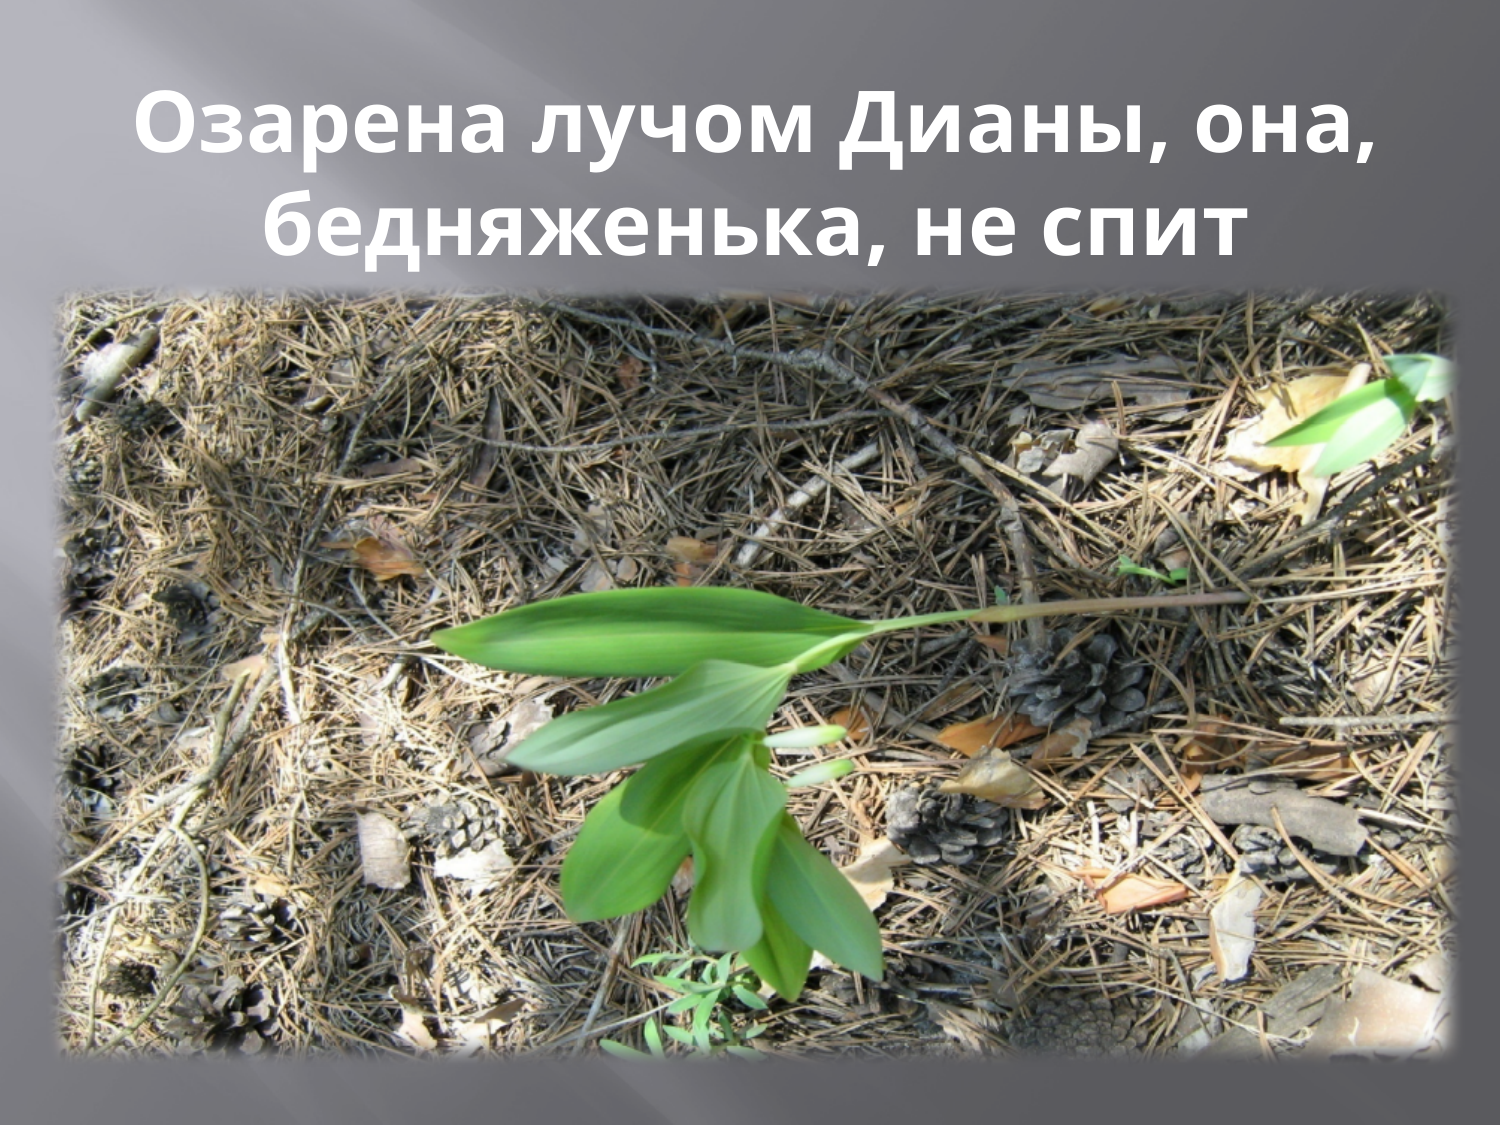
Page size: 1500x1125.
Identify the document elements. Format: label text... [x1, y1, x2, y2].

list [46, 280, 1466, 1067]
title Озарена лучом Дианы, она, бедняженька, не спит [82, 23, 1430, 280]
